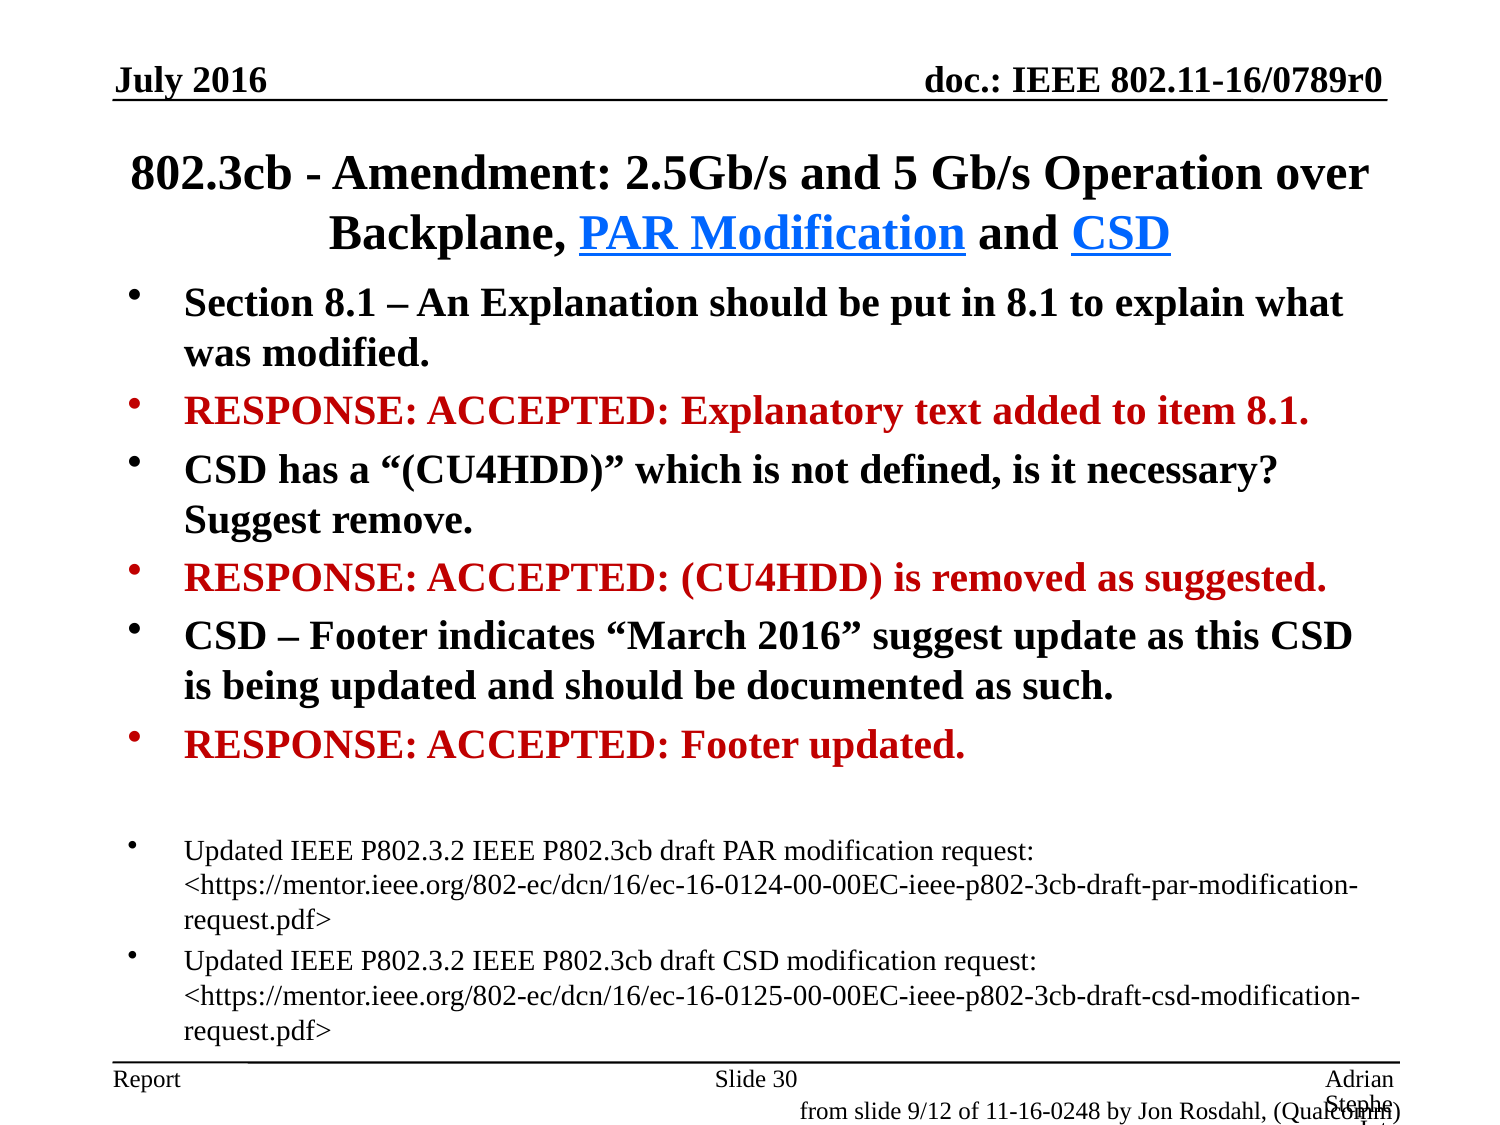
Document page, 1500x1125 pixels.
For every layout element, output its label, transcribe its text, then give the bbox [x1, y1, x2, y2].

text_box from slide 9/12 of 11-16-0248 by Jon Rosdahl, (Qualcomm) [343, 1087, 1417, 1125]
title 802.3cb - Amendment: 2.5Gb/s and 5 Gb/s Operation over Backplane, PAR Modification and CSD [112, 112, 1388, 267]
slide_number Slide 30 [711, 1061, 801, 1087]
list Section 8.1 – An Explanation should be put in 8.1 to explain what was modified. RESPONSE: ACCEPTED: Explanatory text added to item 8.1. CSD has a “(CU4HDD)” which is not defined, is it necessary? Suggest remove. RESPONSE: ACCEPTED: (CU4HDD) is removed as suggested. CSD – Footer indicates “March 2016” suggest update as this CSD is being updated and should be documented as such. RESPONSE: ACCEPTED: Footer updated. Updated IEEE P802.3.2 IEEE P802.3cb draft PAR modification request: <https://mentor.ieee.org/802-ec/dcn/16/ec-16-0124-00-00EC-ieee-p802-3cb-draft-par-modification-request.pdf> Updated IEEE P802.3.2 IEEE P802.3cb draft CSD modification request: <https://mentor.ieee.org/802-ec/dcn/16/ec-16-0125-00-00EC-ieee-p802-3cb-draft-csd-modification-request.pdf> [112, 267, 1388, 1063]
footer Adrian Stephens, Intel Corporation [1324, 1061, 1402, 1087]
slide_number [114, 54, 374, 101]
